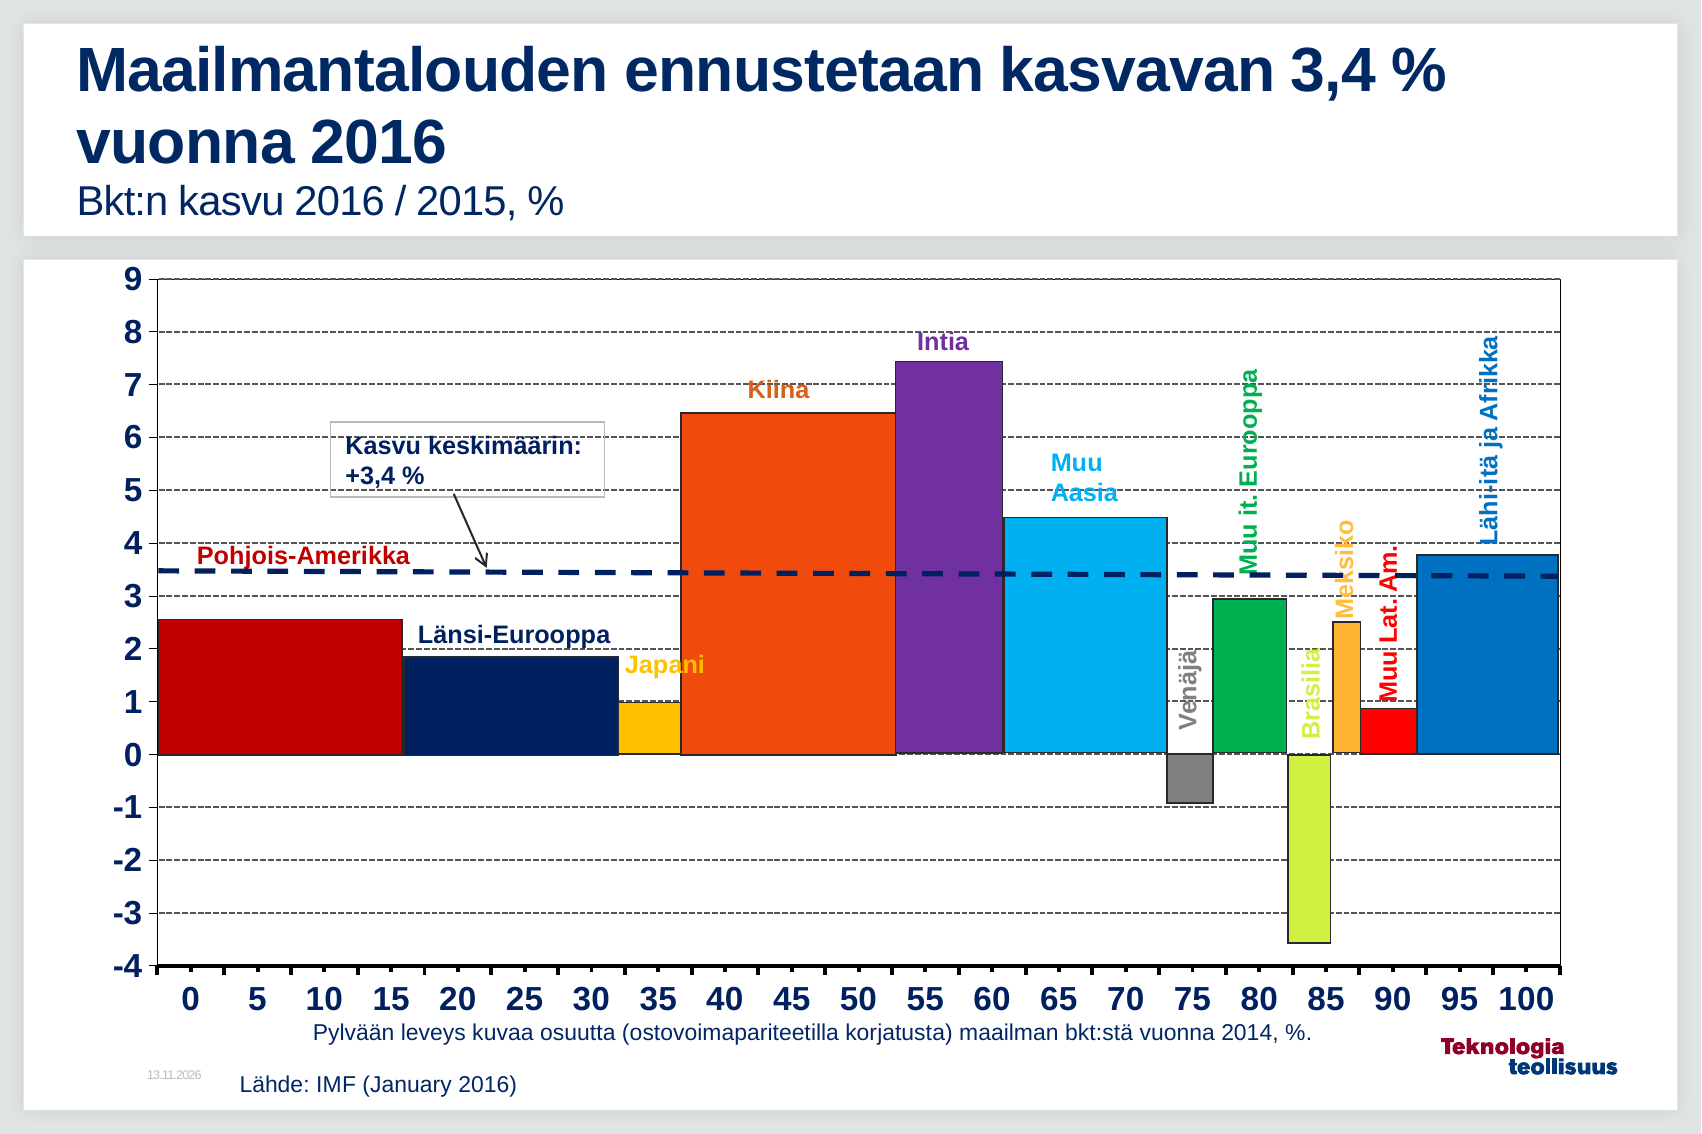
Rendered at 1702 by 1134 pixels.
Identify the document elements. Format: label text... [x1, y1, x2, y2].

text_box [453, 493, 487, 569]
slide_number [141, 1063, 225, 1087]
title Maailmantalouden ennustetaan kasvavan 3,4 % vuonna 2016 Bkt:n kasvu 2016 / 2015, % [70, 47, 1631, 213]
chart [70, 235, 1619, 1042]
text_box Lähde: IMF (January 2016) [225, 1062, 904, 1105]
